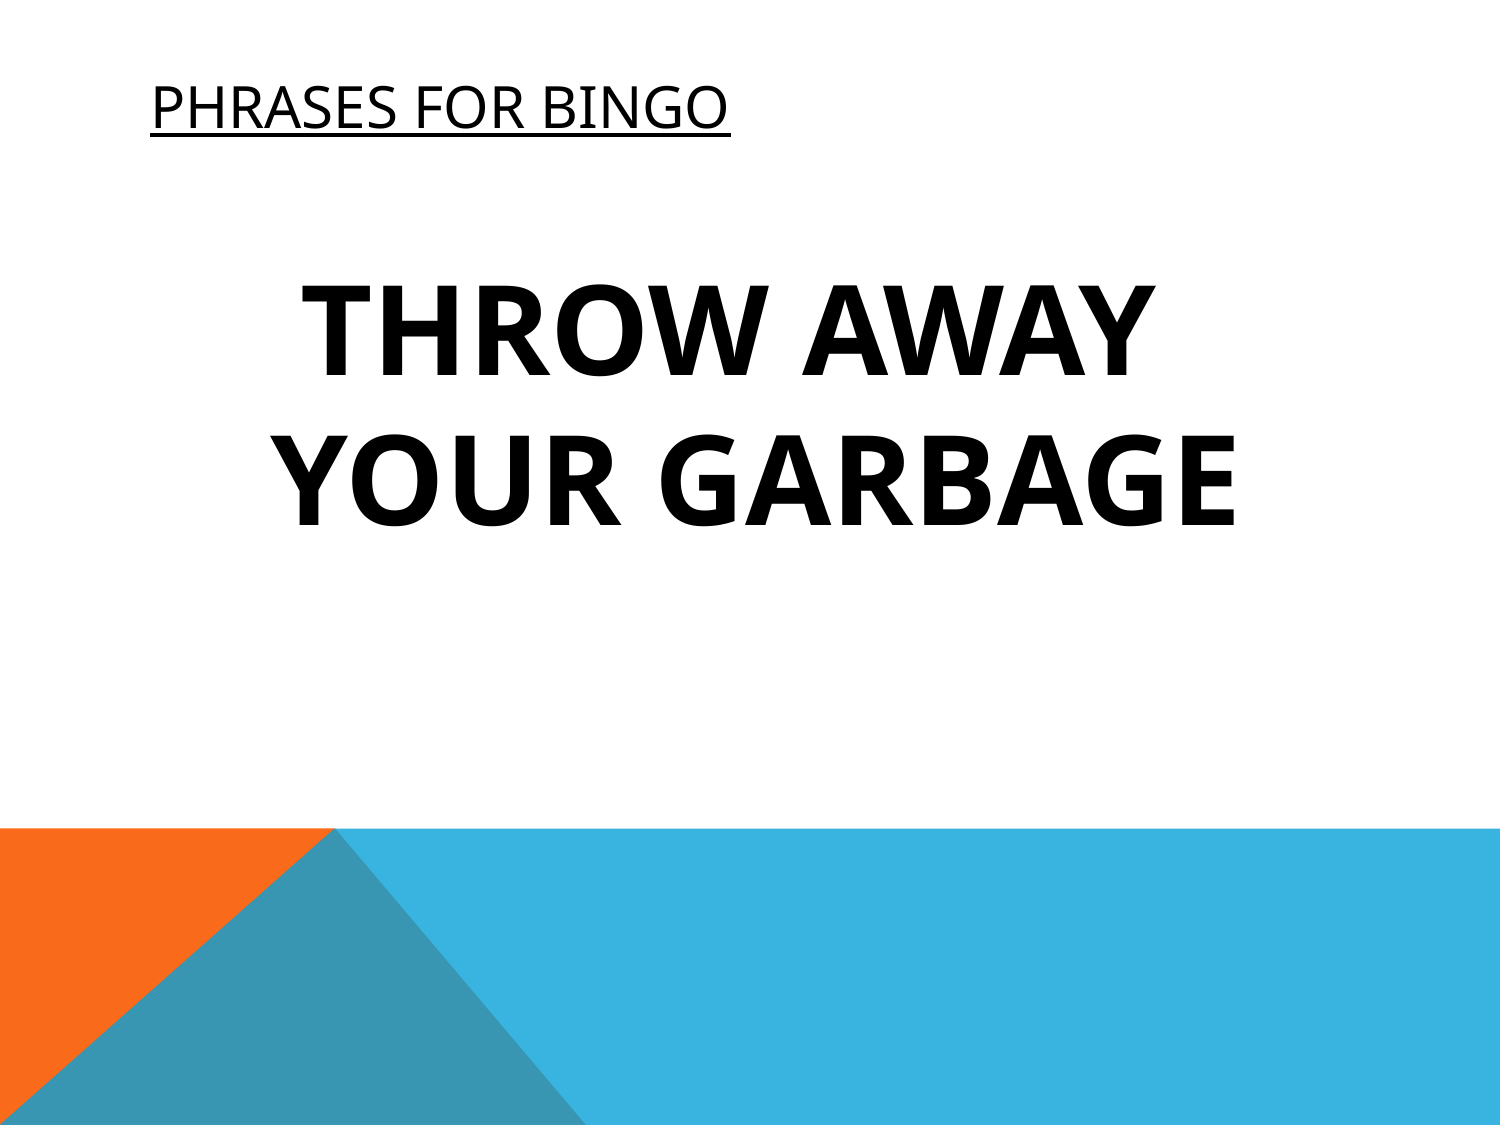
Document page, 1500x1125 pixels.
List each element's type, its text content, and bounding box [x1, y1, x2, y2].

title PHRASES FOR BINGO [135, 60, 1369, 150]
list THROW AWAY YOUR GARBAGE [189, 243, 1268, 614]
